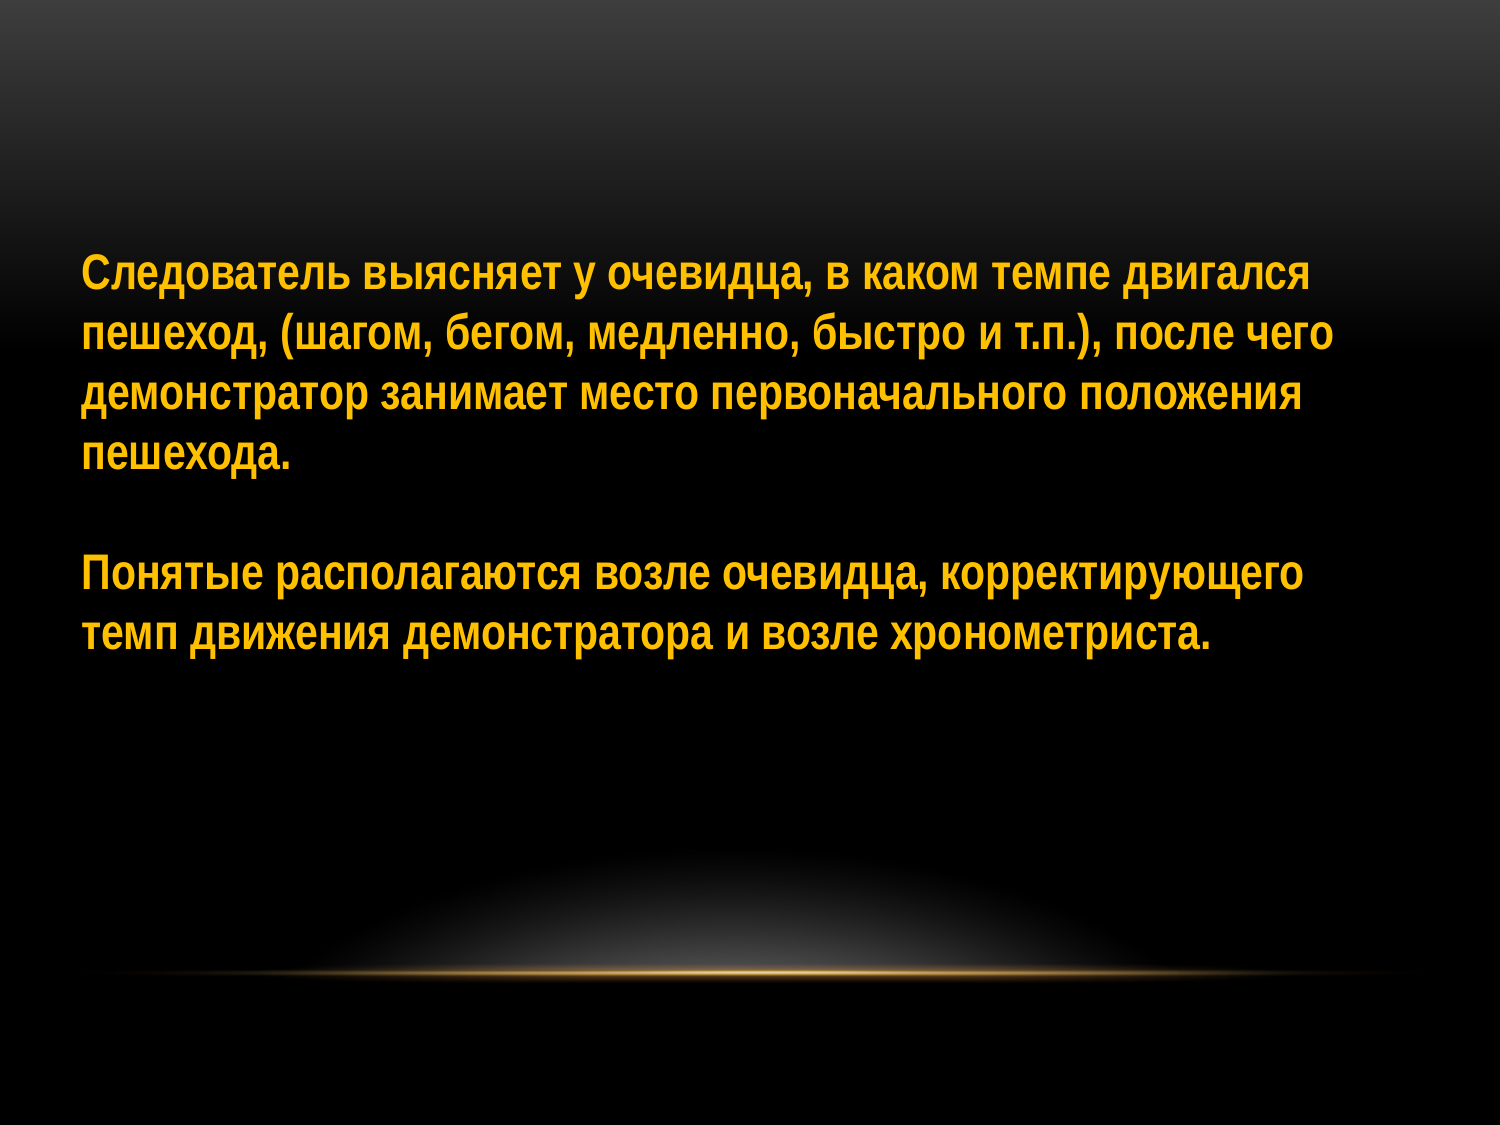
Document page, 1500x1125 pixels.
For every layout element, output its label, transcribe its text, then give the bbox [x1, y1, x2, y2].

text_box Следователь выясняет у очевидца, в каком темпе двигался пешеход, (шагом, бегом, медленно, быстро и т.п.), после чего демонстратор занимает место первоначального положения пешехода. Понятые располагаются возле очевидца, корректирующего темп движения демонстратора и возле хронометриста. [66, 231, 1390, 667]
picture [0, 0, 1500, 1125]
